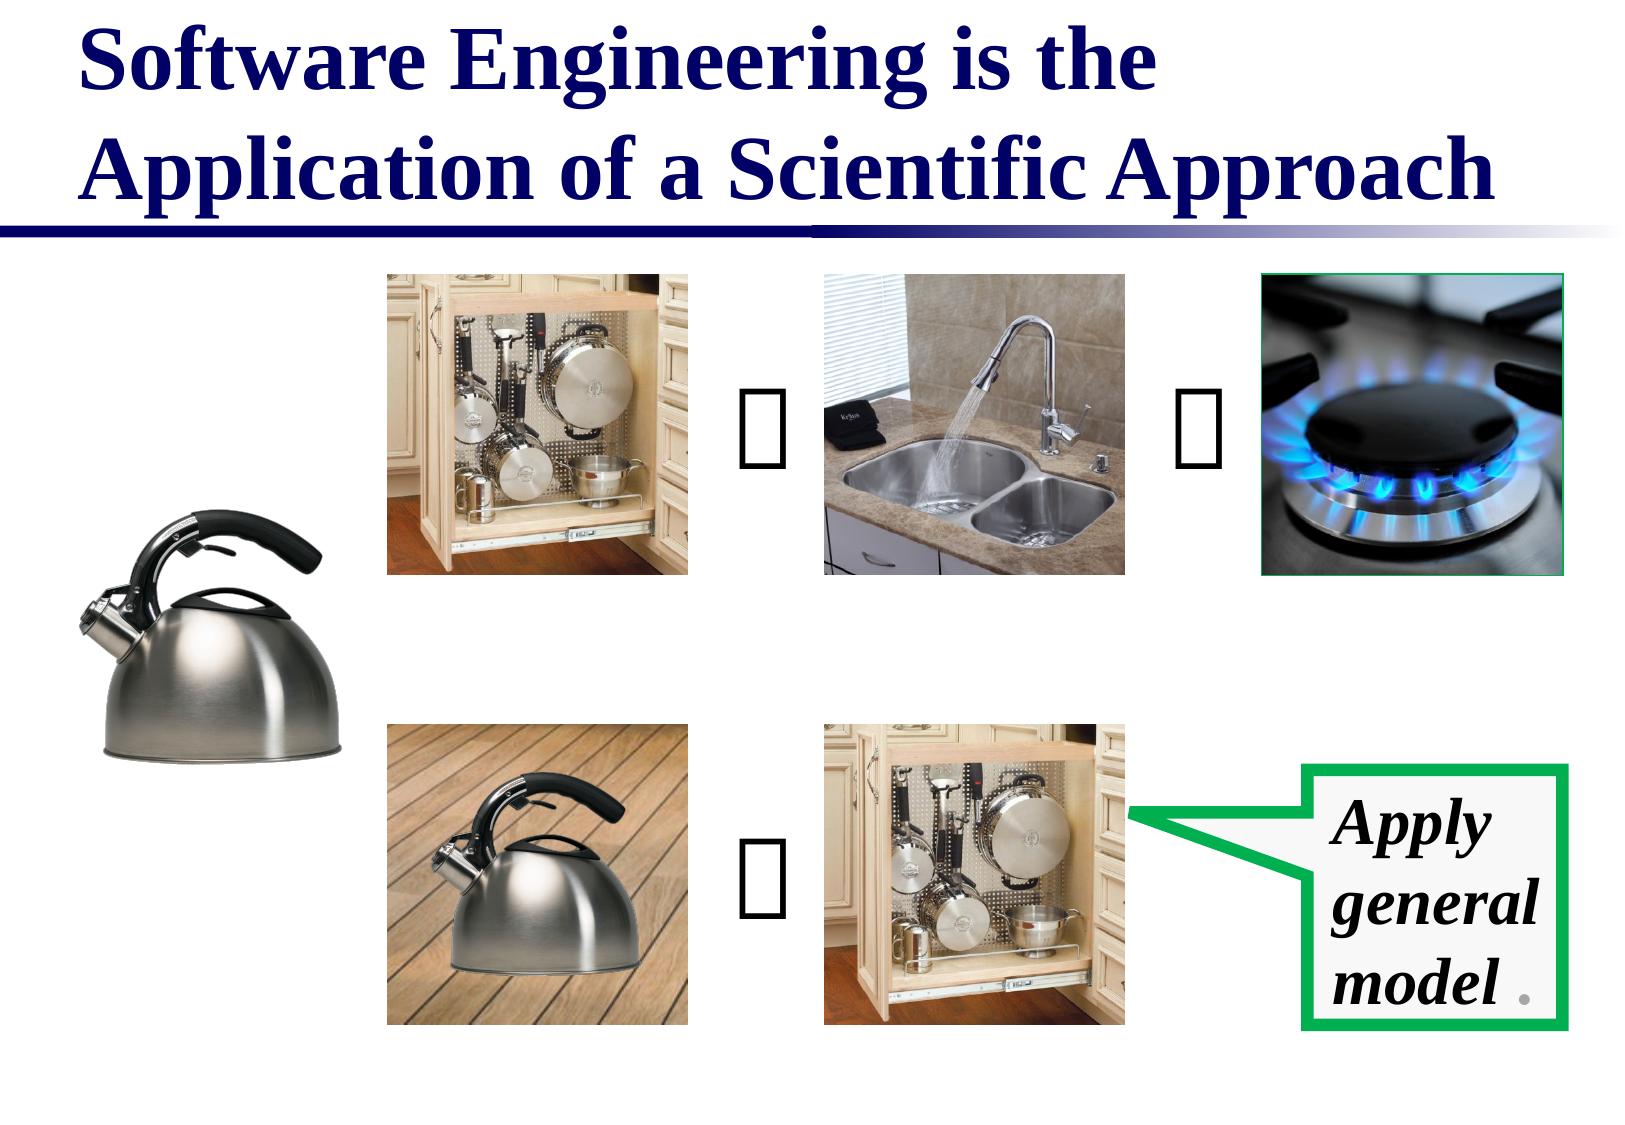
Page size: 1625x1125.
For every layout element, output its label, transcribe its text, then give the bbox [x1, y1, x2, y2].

text_box Apply general model . [1130, 769, 1563, 1025]
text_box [686, 724, 1125, 1026]
picture [386, 274, 686, 576]
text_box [1122, 274, 1563, 576]
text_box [686, 274, 1121, 576]
title Software Engineering is the Application of a Scientific Approach [62, 43, 1563, 226]
picture [61, 487, 363, 788]
picture [386, 724, 686, 1026]
